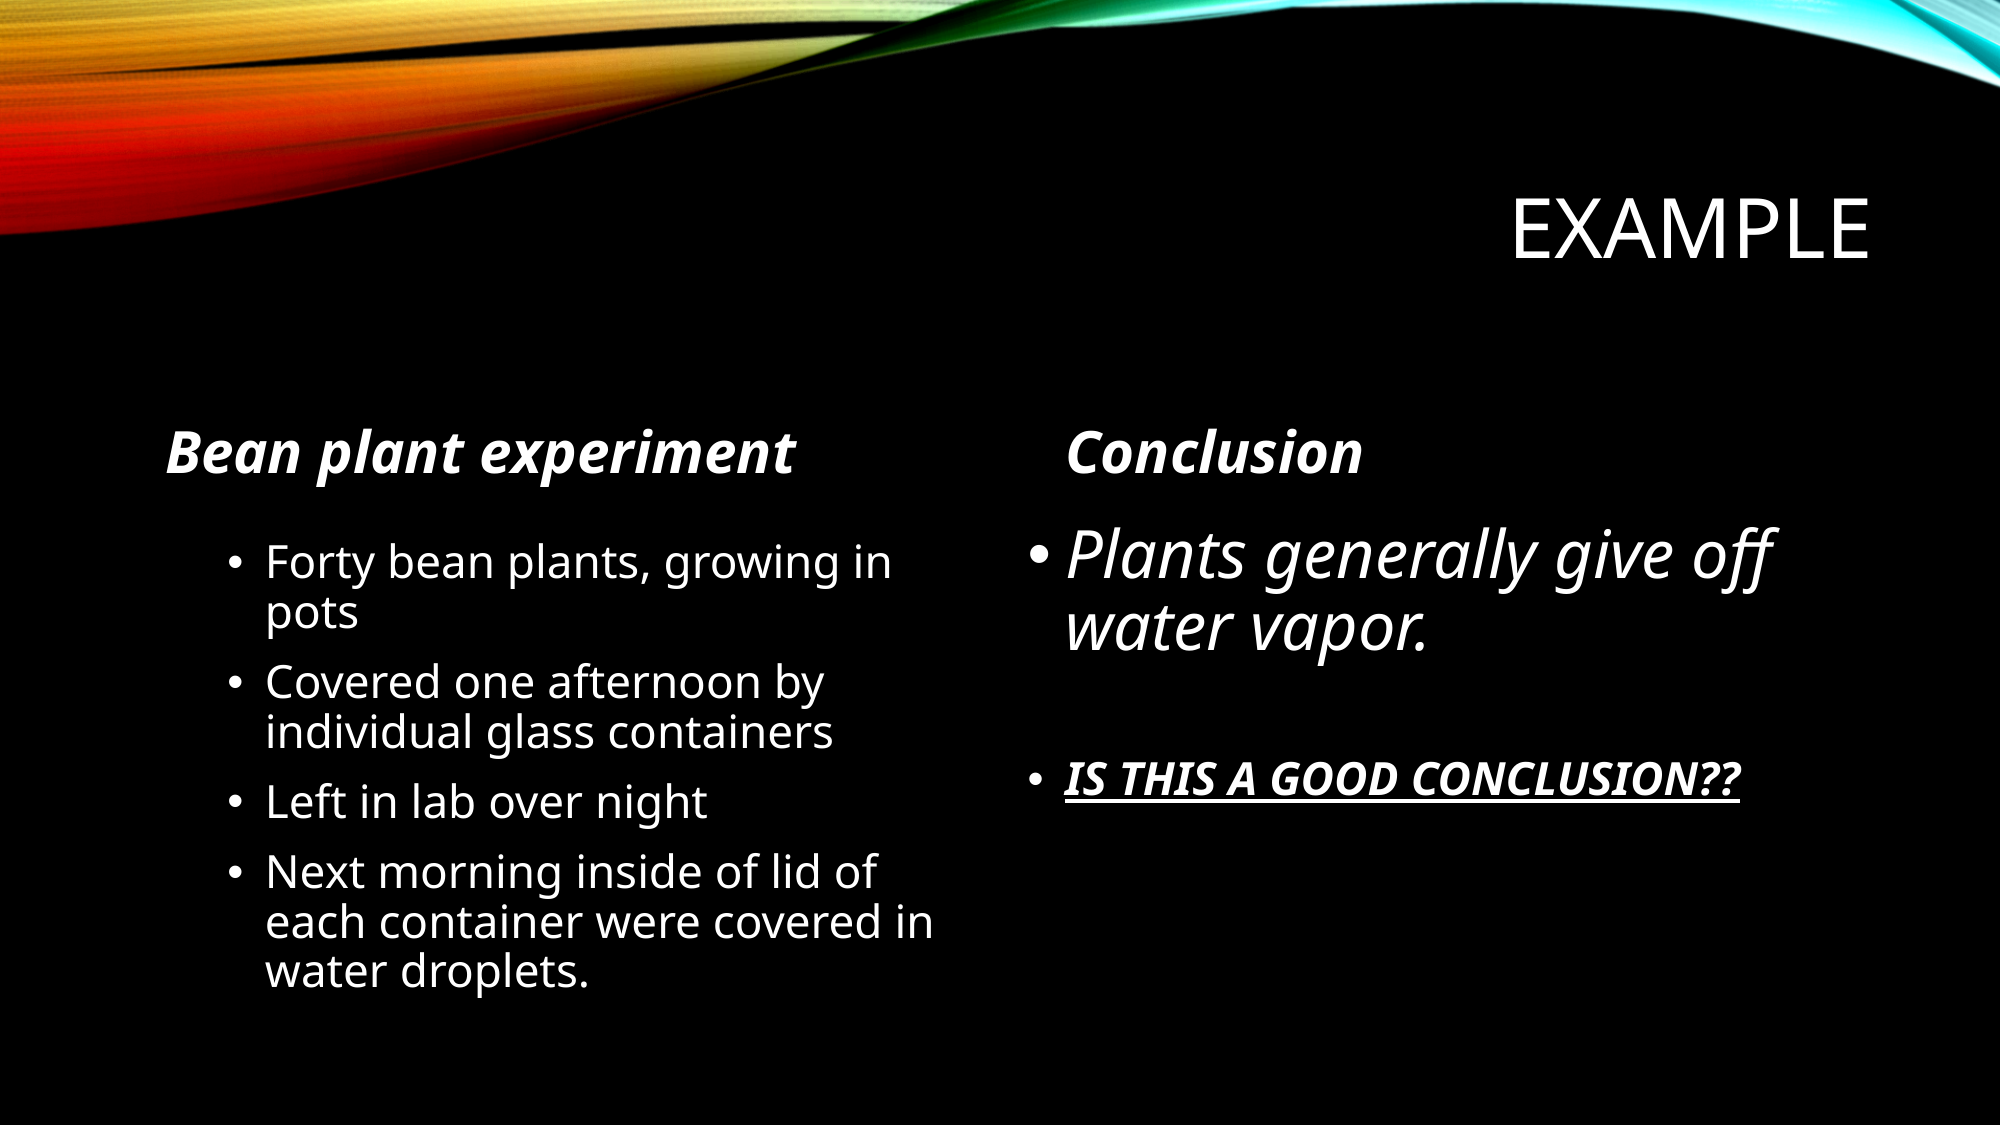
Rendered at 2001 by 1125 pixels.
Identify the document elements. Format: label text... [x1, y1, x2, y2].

title Example [474, 125, 1888, 338]
picture [0, 0, 2000, 237]
list Bean plant experiment [150, 358, 984, 494]
list Conclusion [1050, 358, 1888, 494]
list Plants generally give off water vapor. IS THIS A GOOD CONCLUSION?? [1012, 513, 1888, 1021]
list Forty bean plants, growing in pots Covered one afternoon by individual glass containers Left in lab over night Next morning inside of lid of each container were covered in water droplets. [212, 532, 987, 1027]
